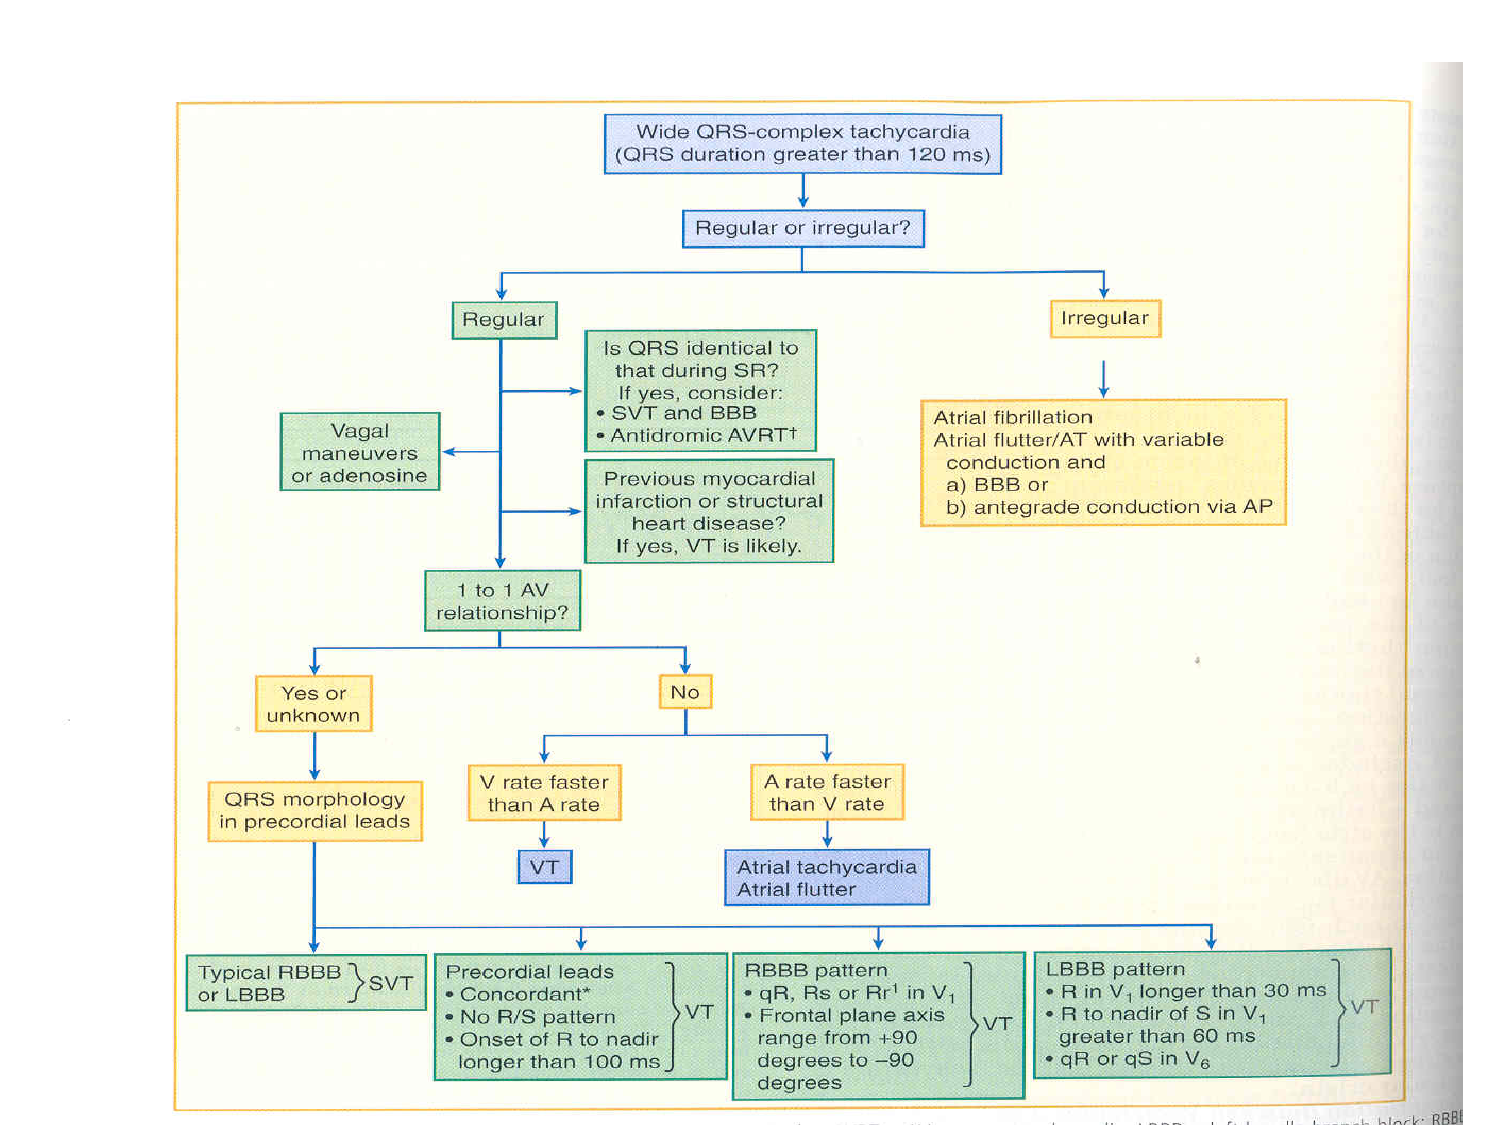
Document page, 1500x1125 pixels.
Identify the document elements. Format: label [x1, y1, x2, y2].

list [62, 62, 1463, 1125]
